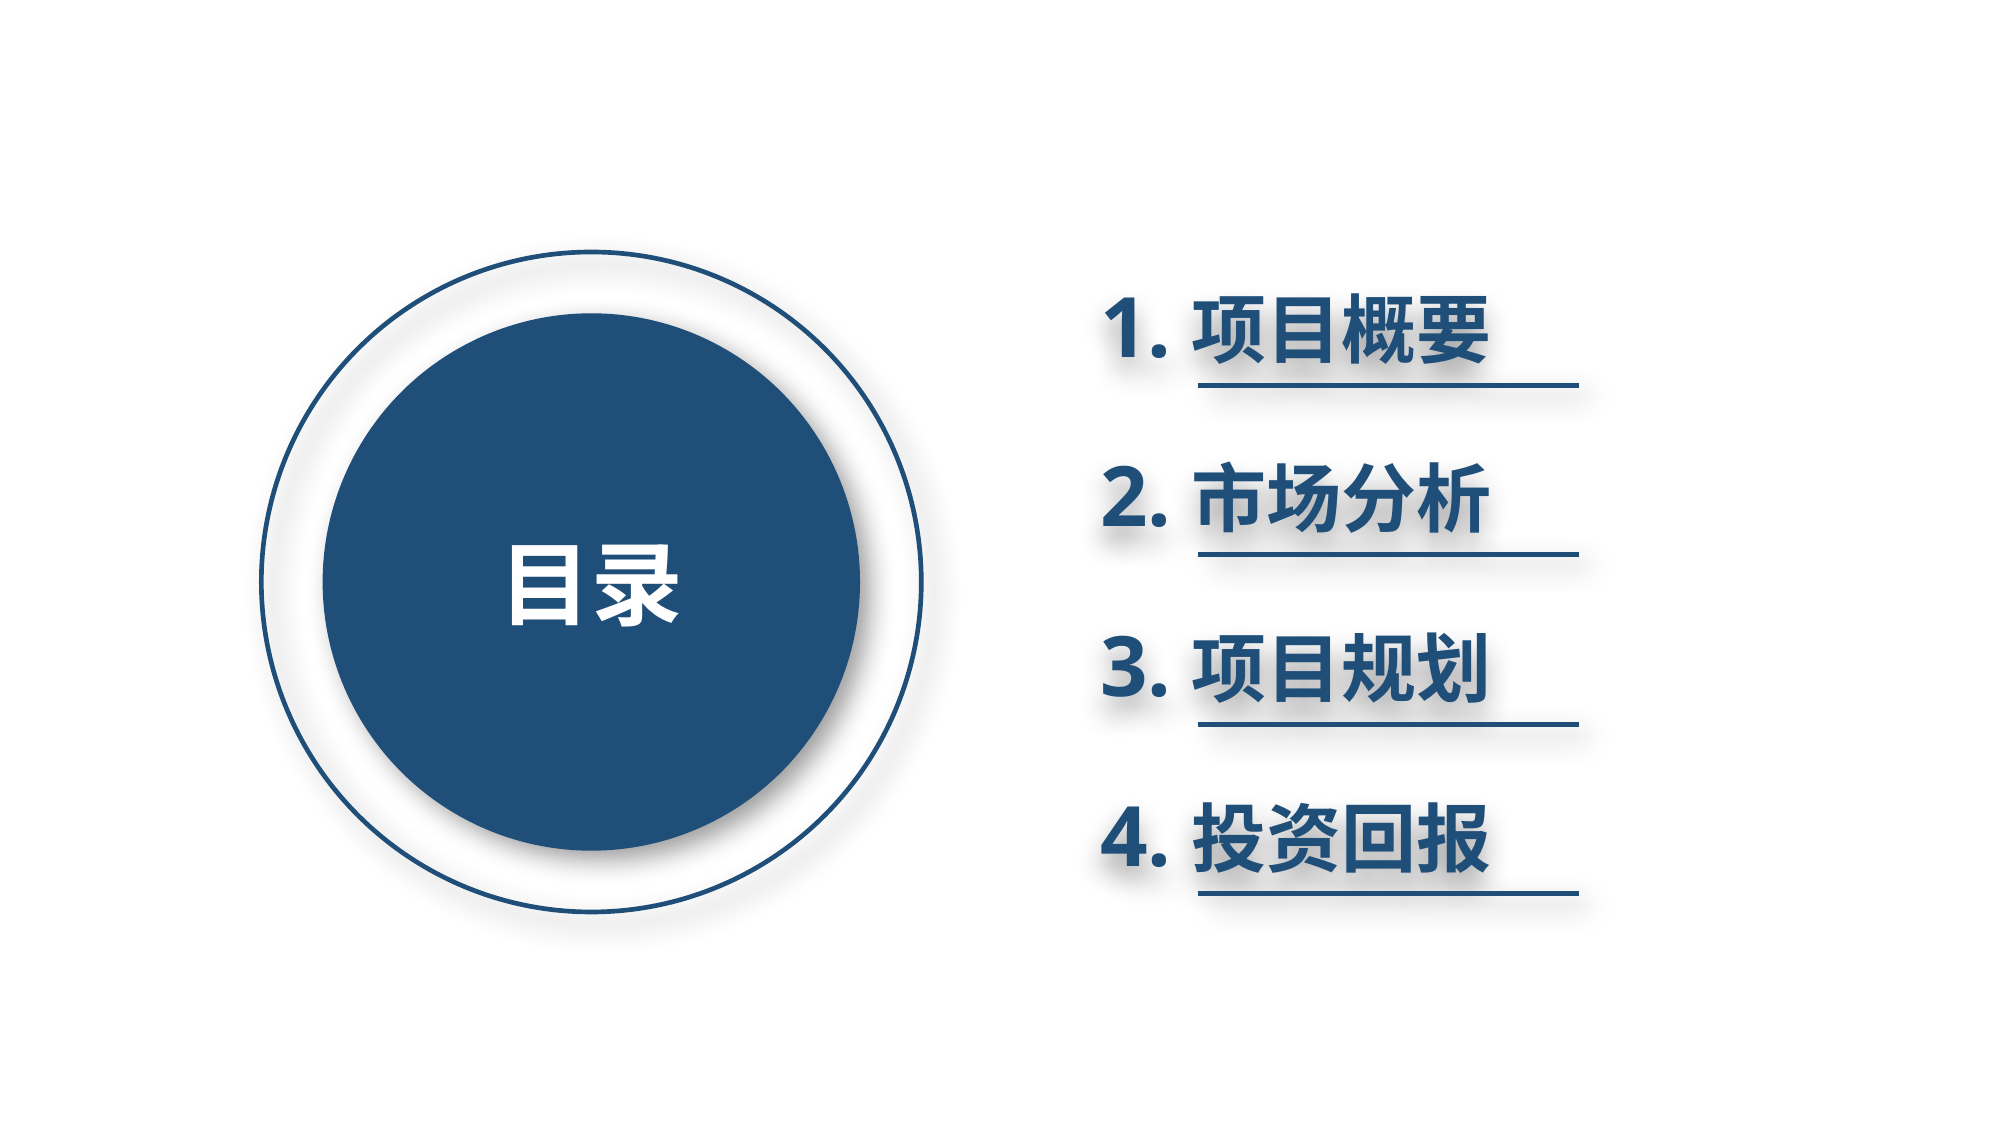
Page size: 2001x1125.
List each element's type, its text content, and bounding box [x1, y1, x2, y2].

text_box 3.项目规划 [1085, 605, 1198, 721]
text_box 2.市场分析 [1579, 436, 1586, 551]
text_box 3.项目规划 [1579, 605, 1586, 721]
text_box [261, 251, 922, 912]
text_box 4.投资回报 [1579, 775, 1586, 891]
text_box 2.市场分析 [1085, 436, 1198, 551]
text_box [1198, 385, 1579, 894]
text_box 1.项目概要 [1085, 267, 1586, 382]
text_box 4.投资回报 [1085, 775, 1198, 891]
